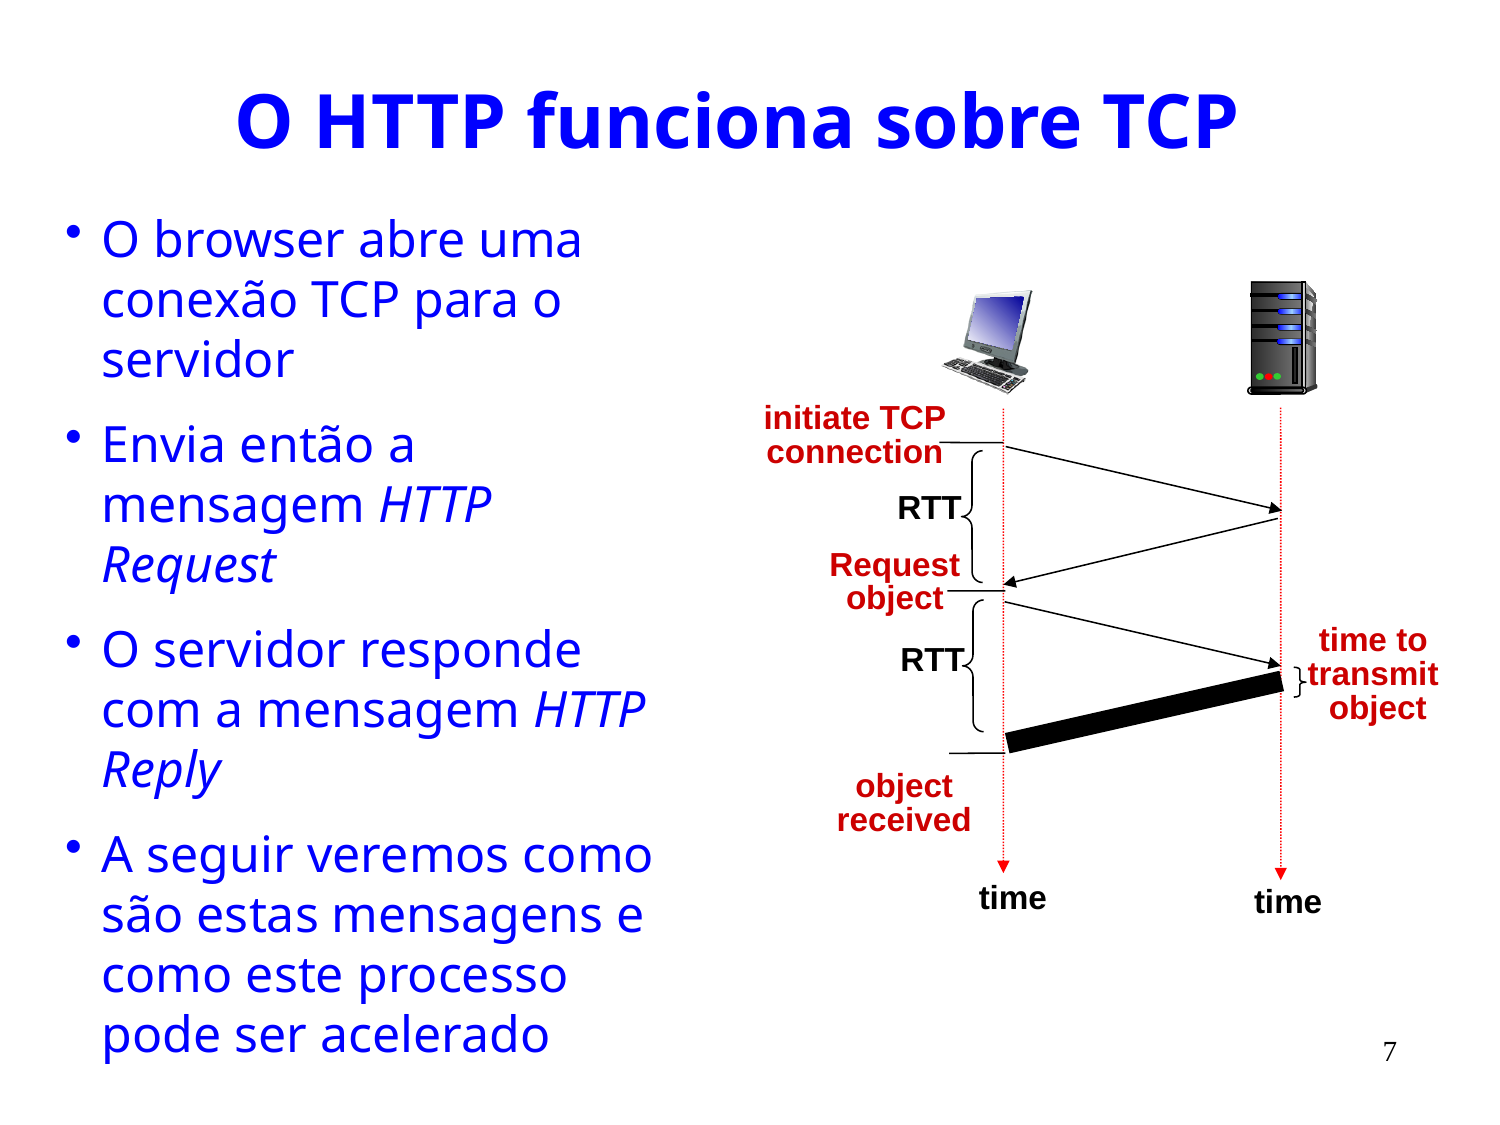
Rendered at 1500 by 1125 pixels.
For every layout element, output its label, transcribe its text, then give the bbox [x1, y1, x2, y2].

text_box [997, 860, 1010, 874]
text_box initiate TCP connection [748, 395, 962, 478]
text_box [971, 450, 983, 583]
text_box time [1239, 872, 1338, 928]
text_box time to transmit object [1293, 617, 1463, 734]
text_box RTT [882, 485, 977, 534]
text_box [1247, 281, 1318, 395]
text_box object received [821, 763, 987, 846]
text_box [919, 285, 1035, 403]
text_box time [964, 875, 1062, 925]
text_box [1004, 601, 1281, 670]
title O HTTP funciona sobre TCP [50, 62, 1425, 175]
text_box [1005, 446, 1283, 514]
slide_number 7 [1262, 1025, 1413, 1088]
text_box [1003, 518, 1278, 588]
text_box [972, 599, 984, 732]
list O browser abre uma conexão TCP para o servidor Envia então a mensagem HTTP Request O servidor responde com a mensagem HTTP Reply A seguir veremos como são estas mensagens e como este processo pode ser acelerado [50, 200, 680, 1059]
text_box RTT [885, 636, 980, 686]
text_box [1274, 865, 1287, 872]
text_box Request object [814, 541, 976, 625]
